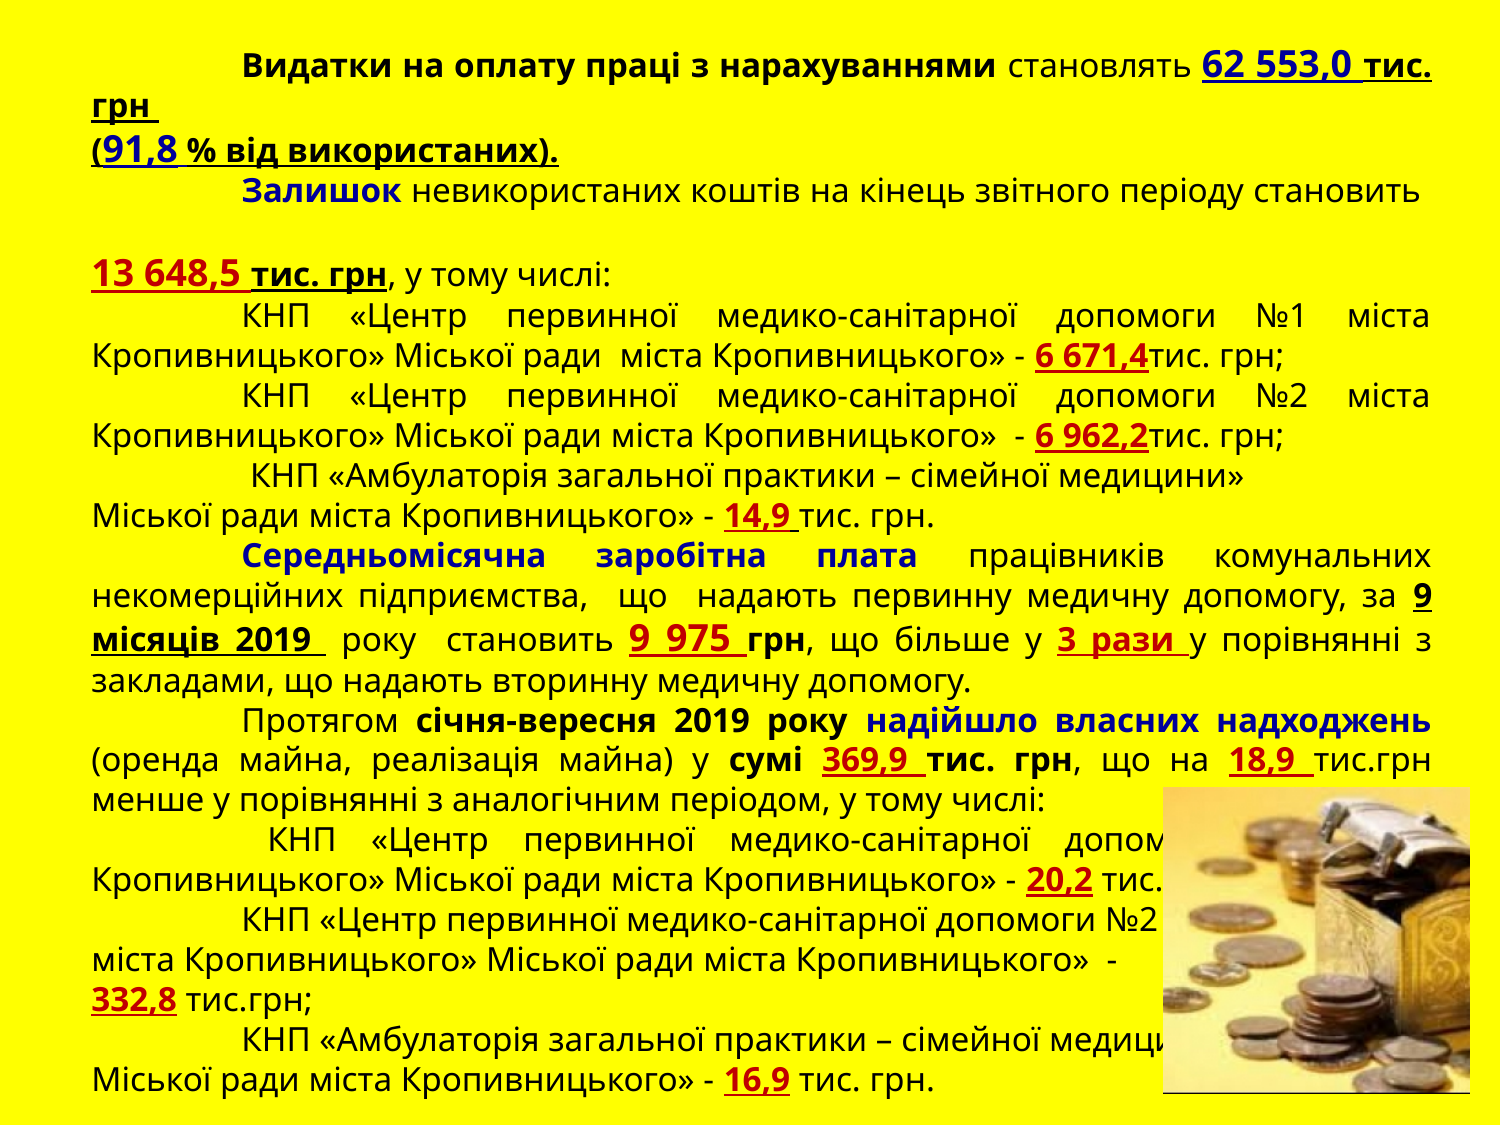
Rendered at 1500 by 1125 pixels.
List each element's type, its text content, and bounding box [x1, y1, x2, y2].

picture [1163, 787, 1470, 1094]
text_box Видатки на оплату праці з нарахуваннями становлять 62 553,0 тис. грн (91,8 % від використаних). Залишок невикористаних коштів на кінець звітного періоду становить 13 648,5 тис. грн, у тому числі: КНП «Центр первинної медико-санітарної допомоги №1 міста Кропивницького» Міської ради міста Кропивницького» - 6 671,4тис. грн; КНП «Центр первинної медико-санітарної допомоги №2 міста Кропивницького» Міської ради міста Кропивницького» - 6 962,2тис. грн; КНП «Амбулаторія загальної практики – сімейної медицини» Міської ради міста Кропивницького» - 14,9 тис. грн. Середньомісячна заробітна плата працівників комунальних некомерційних підприємства, що надають первинну медичну допомогу, за 9 місяців 2019 року становить 9 975 грн, що більше у 3 рази у порівнянні з закладами, що надають вторинну медичну допомогу. Протягом січня-вересня 2019 року надійшло власних надходжень (оренда майна, реалізація майна) у сумі 369,9 тис. грн, що на 18,9 тис.грн менше у порівнянні з аналогічним періодом, у тому числі: КНП «Центр первинної медико-санітарної допомоги №1 міста Кропивницького» Міської ради міста Кропивницького» - 20,2 тис. грн; КНП «Центр первинної медико-санітарної допомоги №2 міста Кропивницького» Міської ради міста Кропивницького» - 332,8 тис.грн; КНП «Амбулаторія загальної практики – сімейної медицини» Міської ради міста Кропивницького» - 16,9 тис. грн. [76, 32, 1447, 1106]
